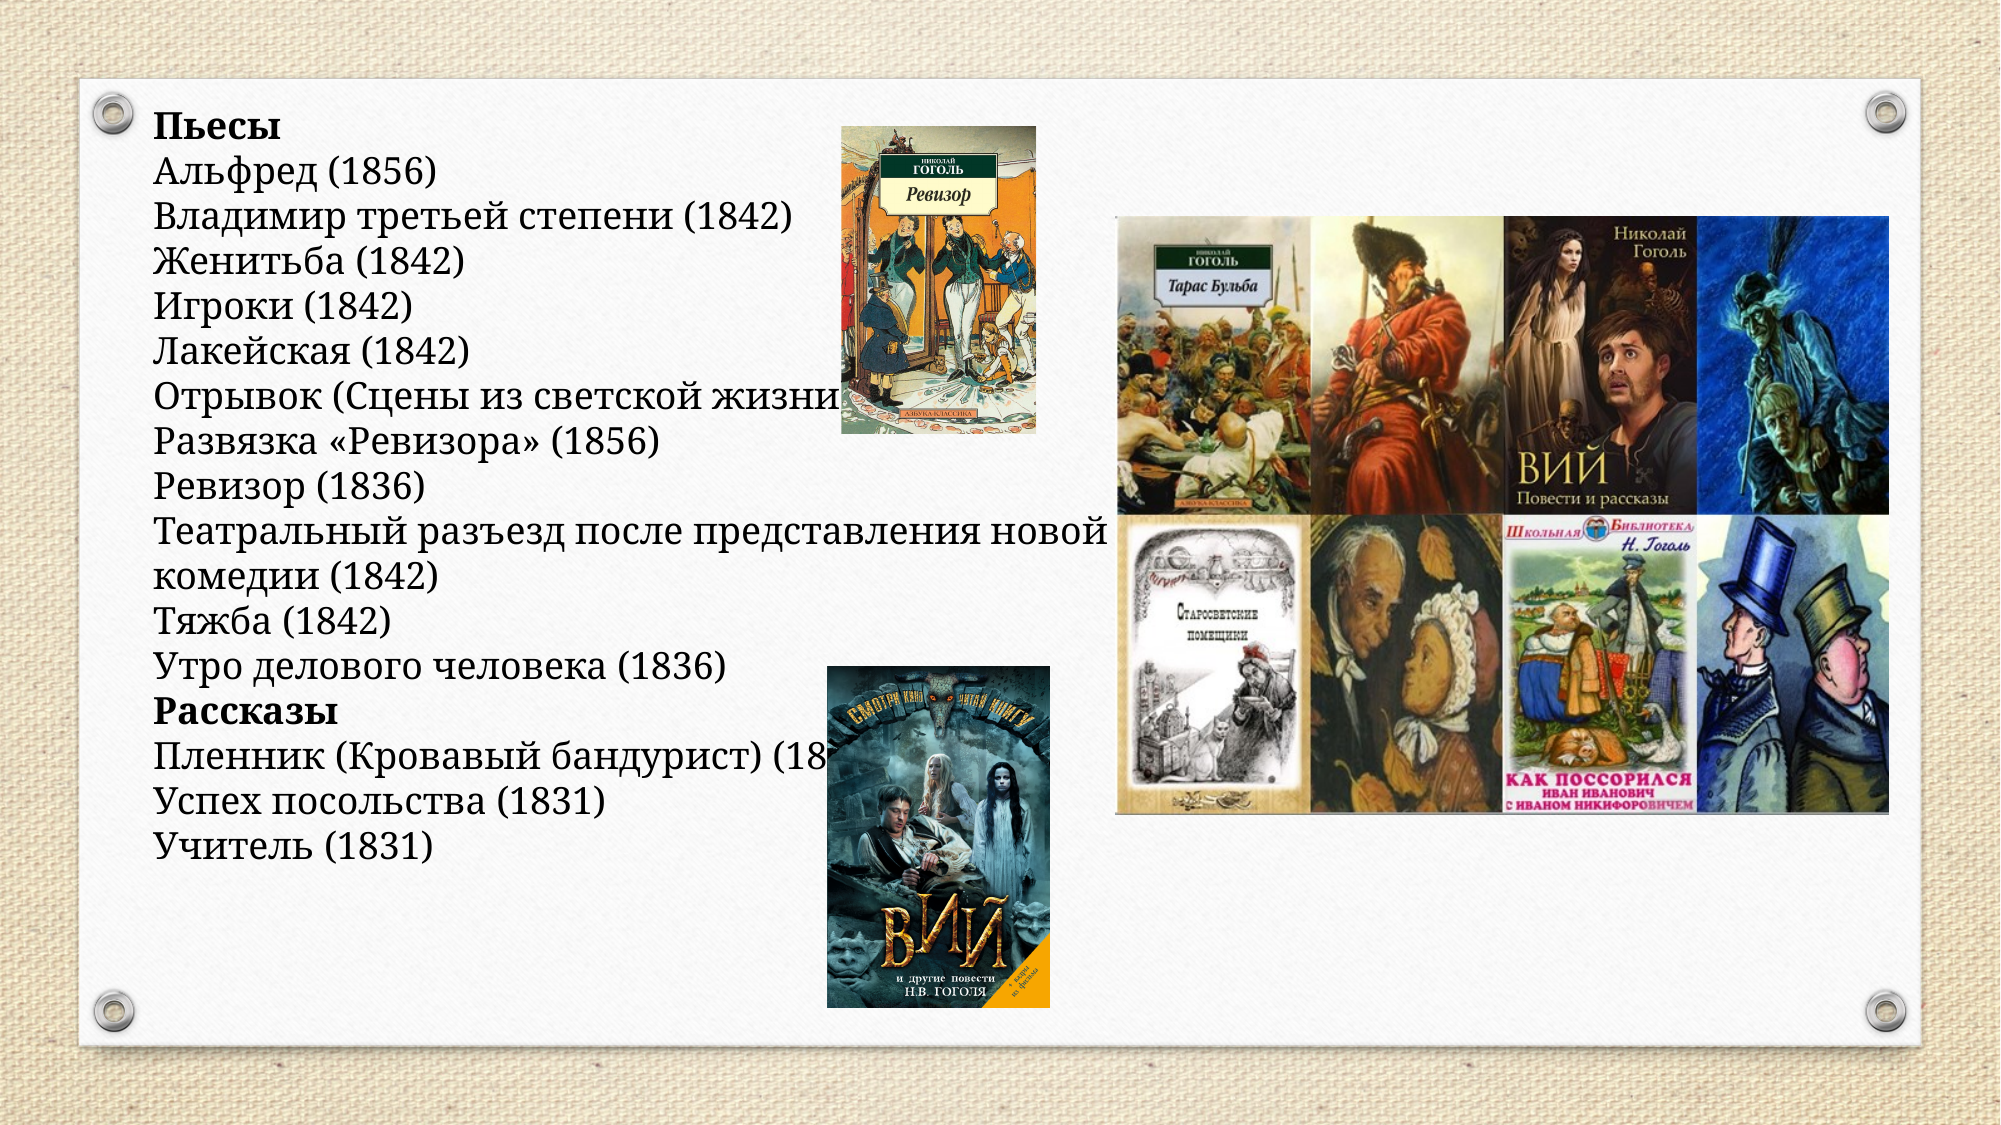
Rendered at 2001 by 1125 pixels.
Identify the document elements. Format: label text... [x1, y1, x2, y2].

picture [0, 0, 2001, 1125]
text_box Пьесы Альфред (1856) Владимир третьей степени (1842) Женитьба (1842) Игроки (1842) Лакейская (1842) Отрывок (Сцены из светской жизни) (1842) Развязка «Ревизора» (1856) Ревизор (1836) Театральный разъезд после представления новой комедии (1842) Тяжба (1842) Утро делового человека (1836) Рассказы Пленник (Кровавый бандурист) (1835) Успех посольства (1831) Учитель (1831) [138, 94, 1140, 965]
